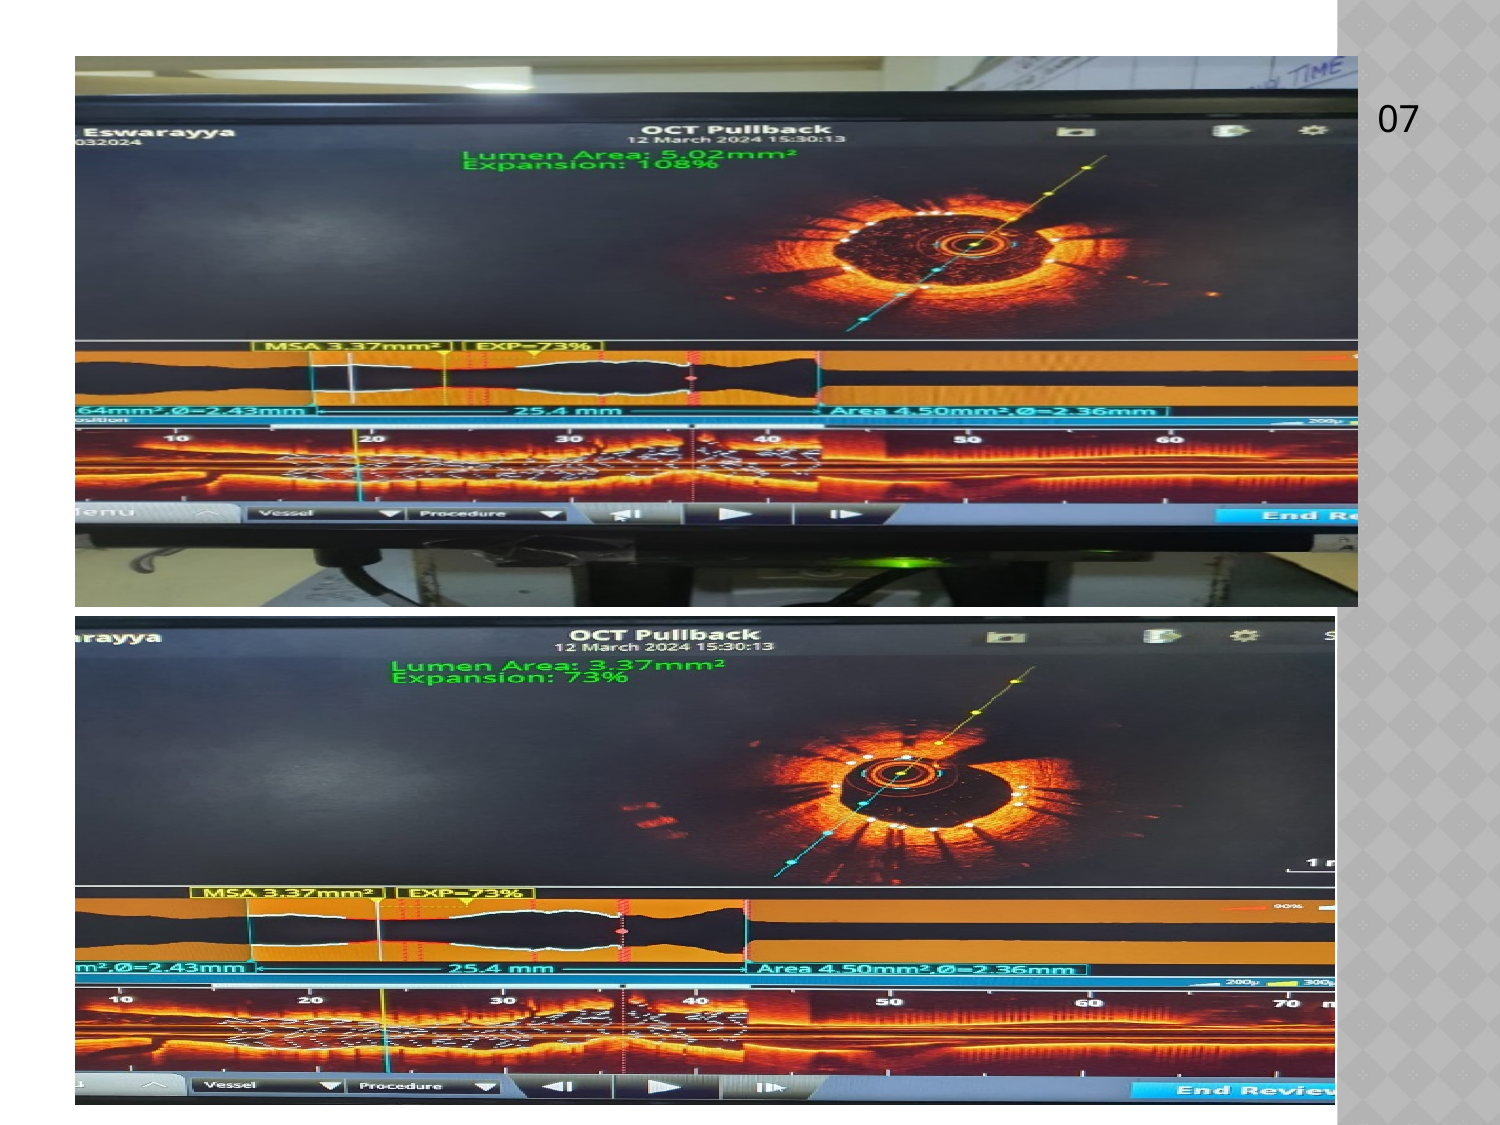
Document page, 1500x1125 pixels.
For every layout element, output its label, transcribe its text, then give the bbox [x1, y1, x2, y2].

picture [74, 615, 1335, 1106]
text_box 07 [1363, 87, 1450, 148]
picture [74, 56, 1358, 607]
